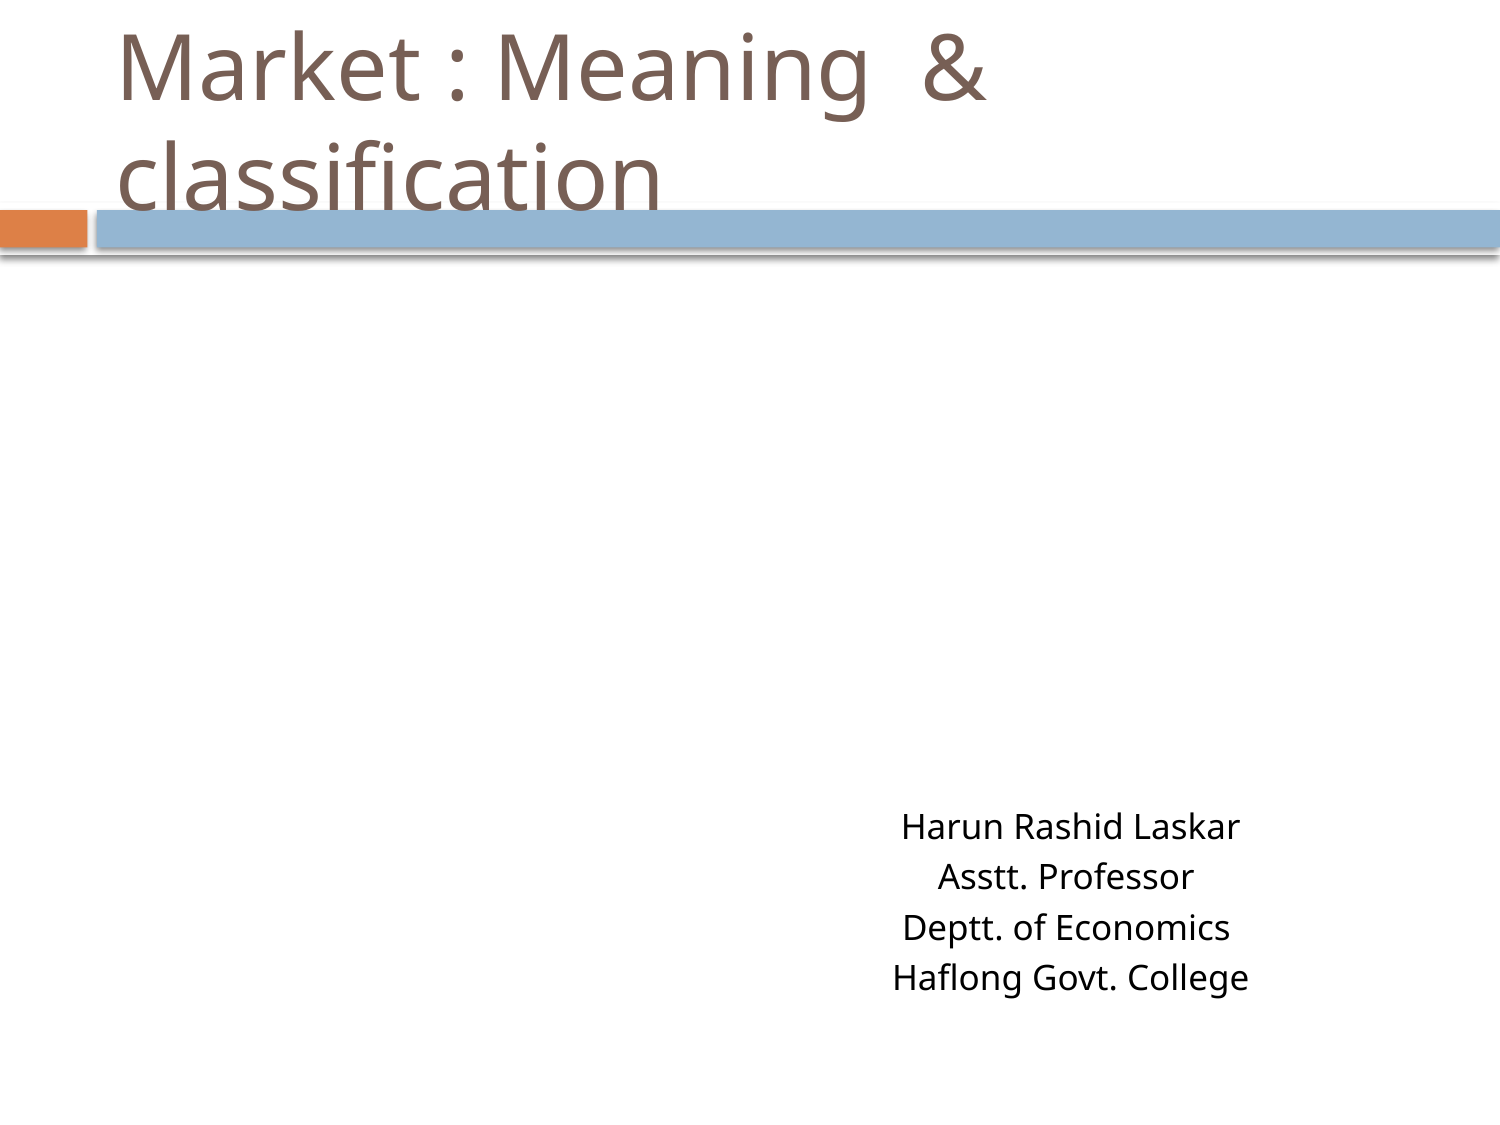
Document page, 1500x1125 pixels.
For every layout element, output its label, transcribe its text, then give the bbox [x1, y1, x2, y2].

title Market : Meaning & classification [100, 37, 1438, 200]
list Harun Rashid Laskar Asstt. Professor Deptt. of Economics Haflong Govt. College [773, 796, 1360, 1005]
